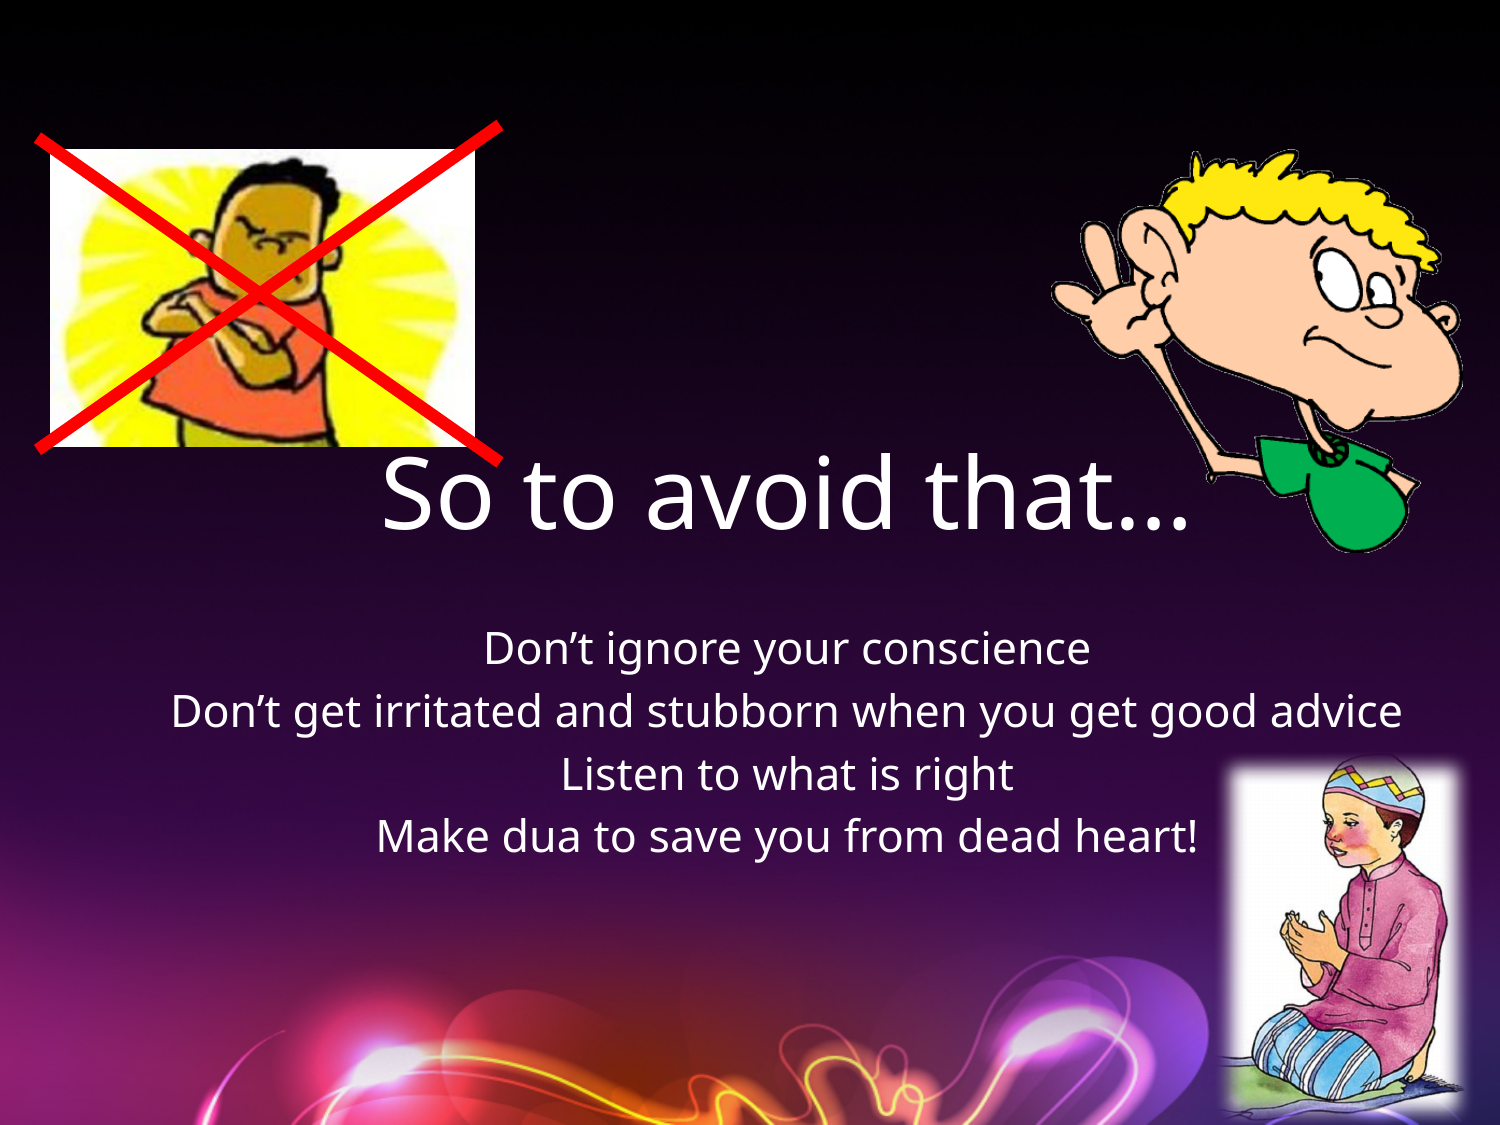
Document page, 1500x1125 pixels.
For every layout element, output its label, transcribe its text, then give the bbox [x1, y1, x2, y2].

picture [0, 0, 1500, 1125]
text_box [37, 457, 501, 463]
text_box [37, 124, 501, 451]
subtitle Don’t ignore your conscience Don’t get irritated and stubborn when you get good advice Listen to what is right Make dua to save you from dead heart! [149, 612, 1426, 926]
title So to avoid that… [149, 387, 1426, 591]
